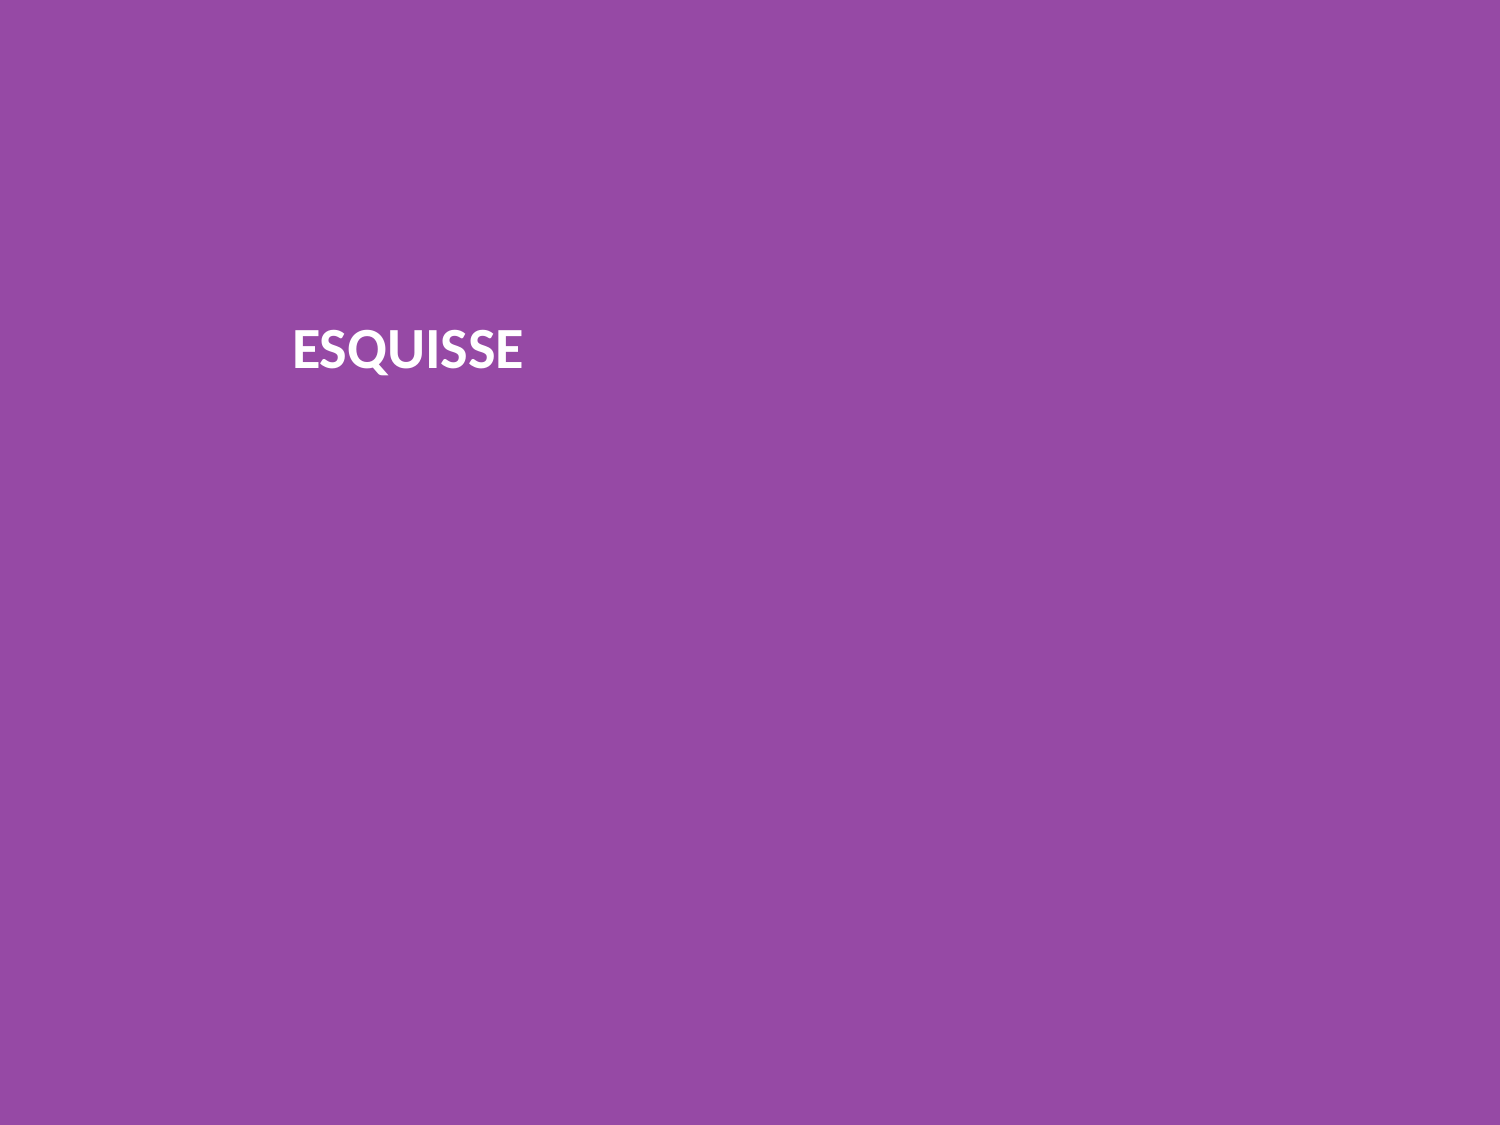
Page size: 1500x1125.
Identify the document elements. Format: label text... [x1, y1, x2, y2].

text_box ESQUISSE [277, 302, 1282, 388]
